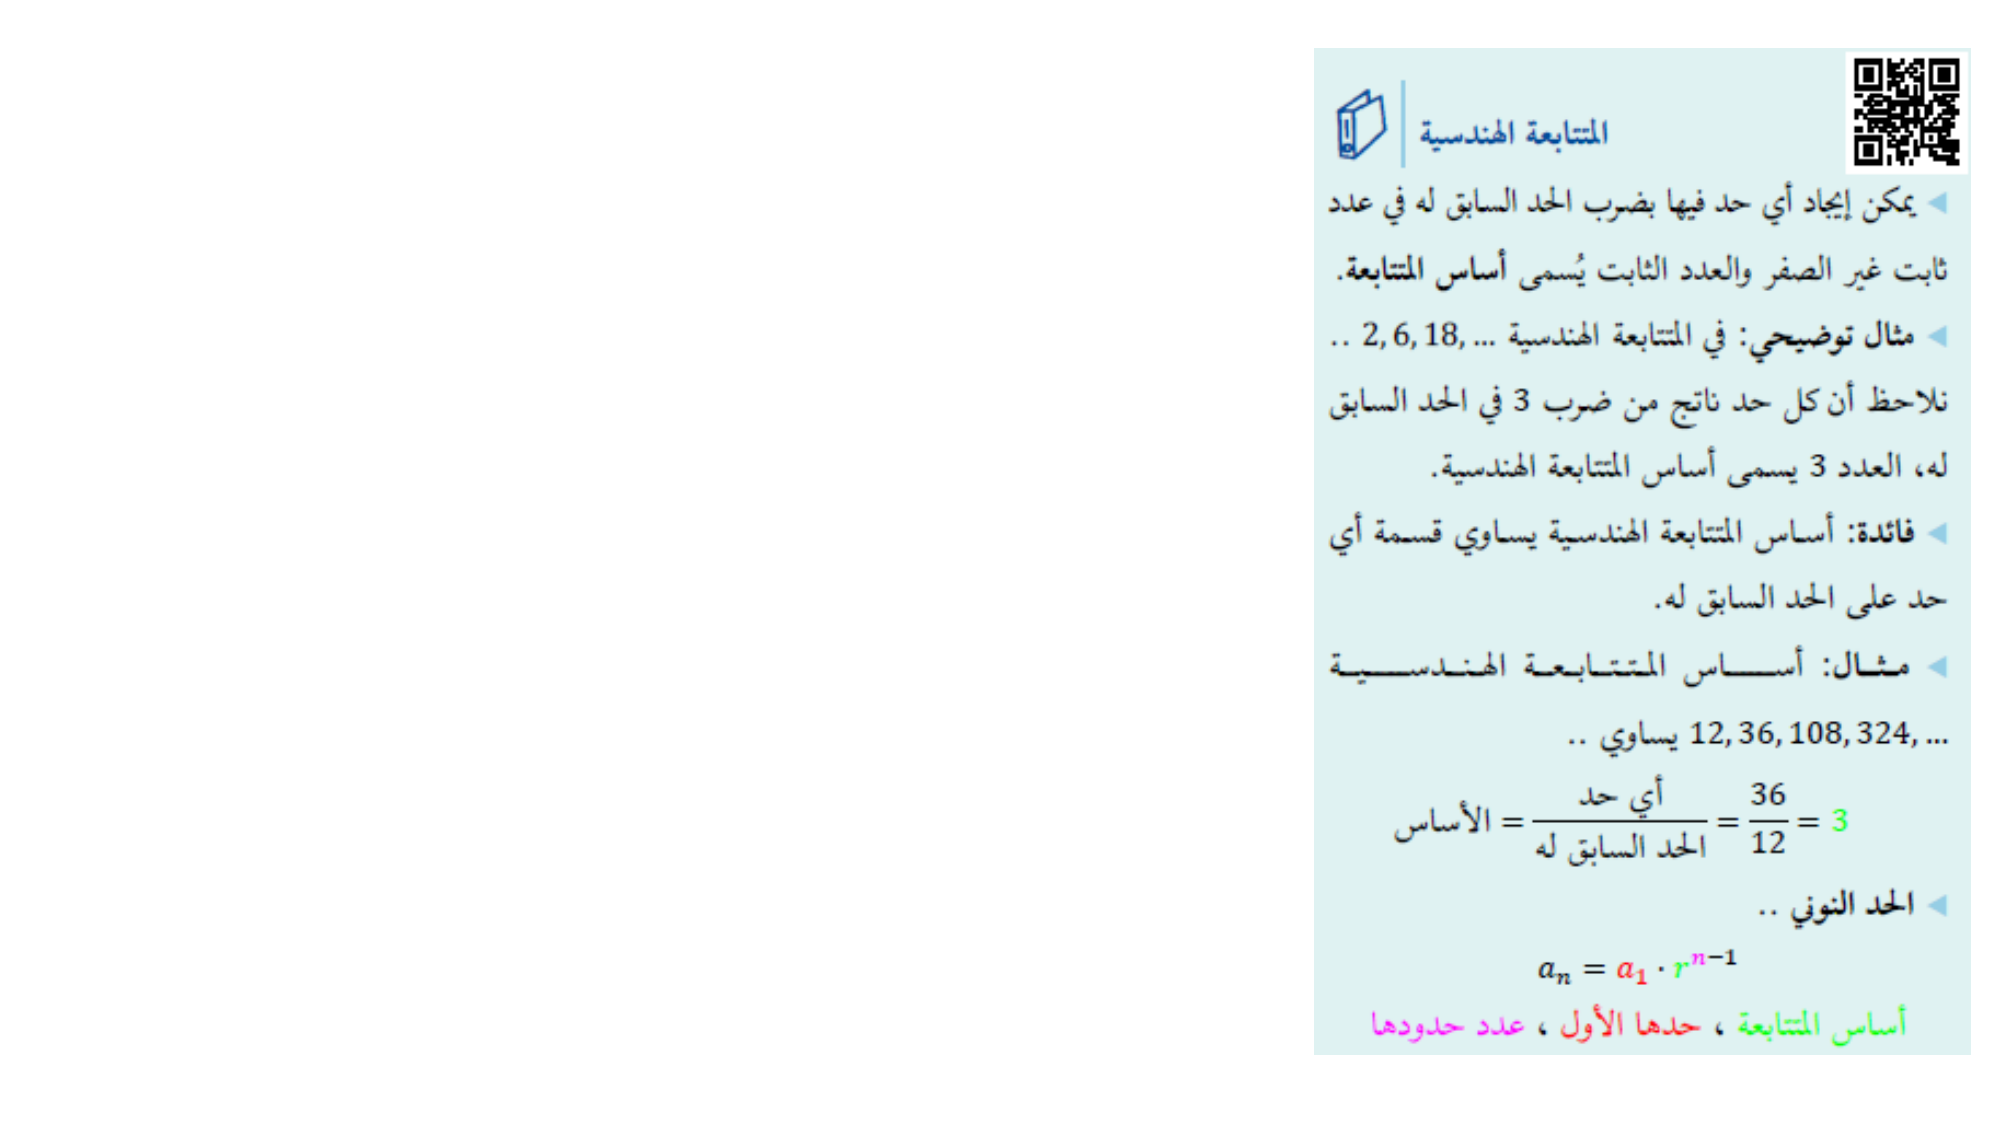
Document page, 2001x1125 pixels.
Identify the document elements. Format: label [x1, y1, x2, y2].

picture [1314, 48, 1971, 1055]
